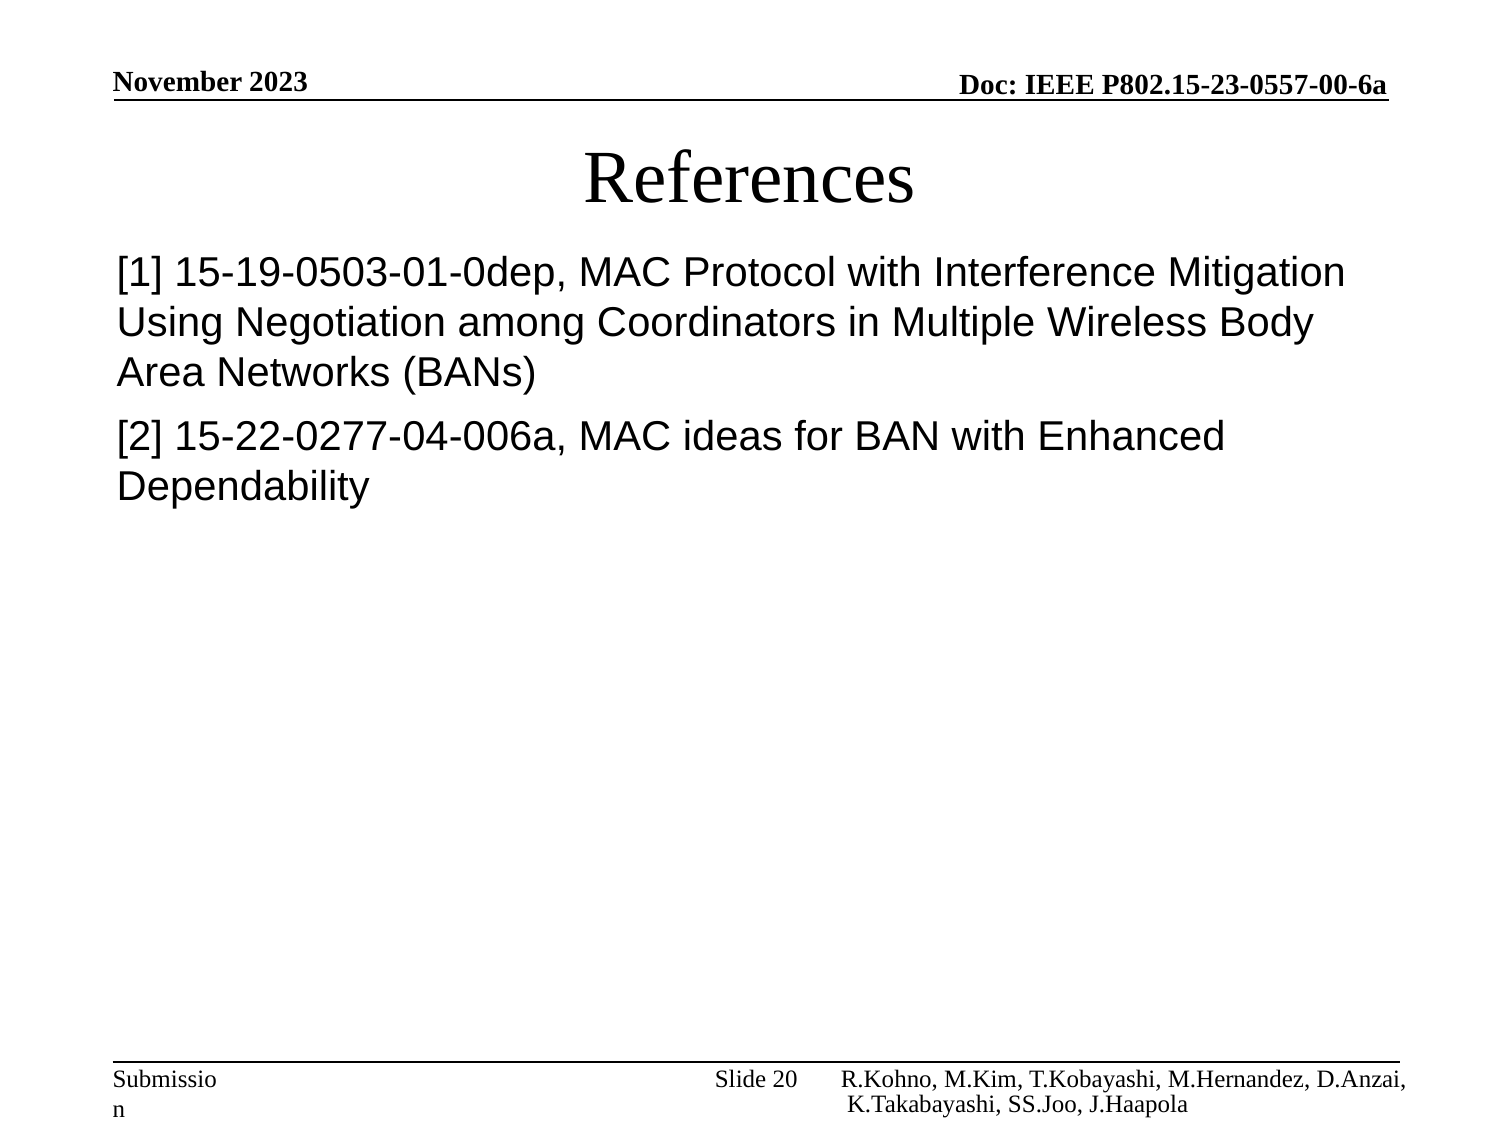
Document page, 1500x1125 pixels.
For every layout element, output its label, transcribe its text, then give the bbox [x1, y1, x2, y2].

list [1] 15-19-0503-01-0dep, MAC Protocol with Interference Mitigation Using Negotiation among Coordinators in Multiple Wireless Body Area Networks (BANs) [2] 15-22-0277-04-006a, MAC ideas for BAN with Enhanced Dependability [112, 245, 1388, 1000]
title References [112, 112, 1388, 233]
footer R.Kohno, M.Kim, T.Kobayashi, M.Hernandez, D.Anzai, K.Takabayashi, SS.Joo, J.Haapola [840, 1062, 1413, 1093]
slide_number Slide 20 [712, 1062, 801, 1093]
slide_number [112, 62, 375, 98]
